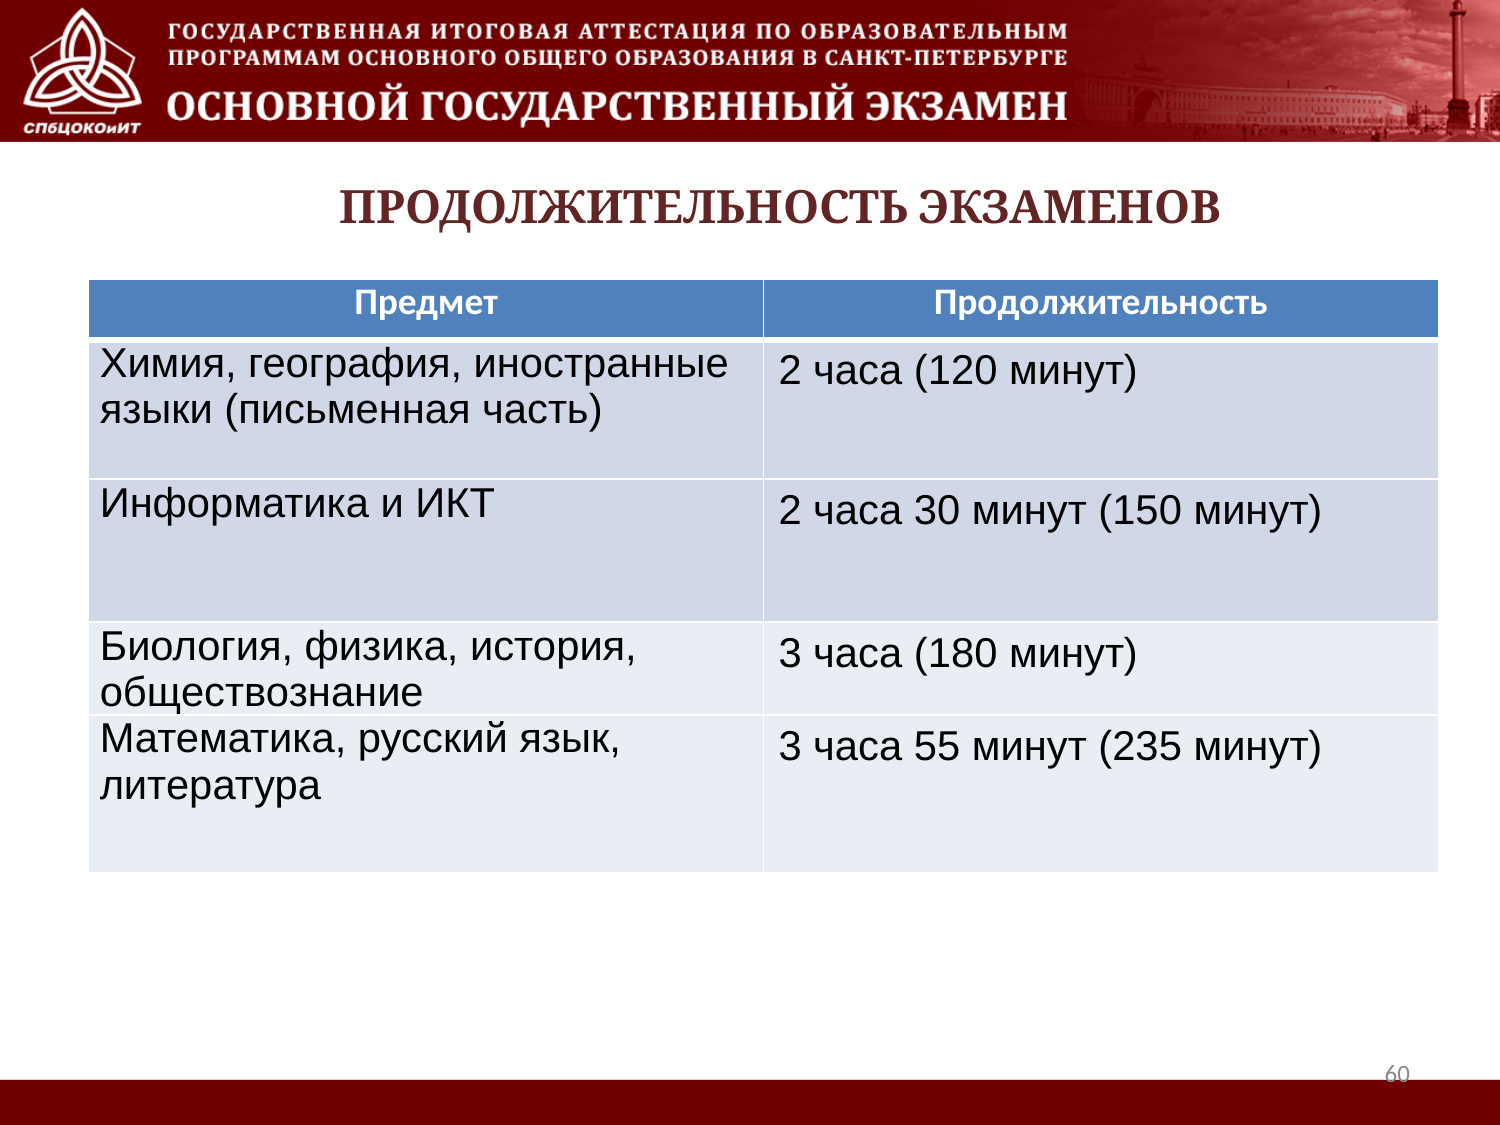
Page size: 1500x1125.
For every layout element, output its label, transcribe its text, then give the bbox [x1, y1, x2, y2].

table_cell Биология, физика, история, обществознание [89, 623, 763, 714]
table_cell Математика, русский язык, литература [89, 716, 763, 872]
table_cell 3 часа (180 минут) [764, 623, 1438, 714]
picture [0, 0, 1500, 1125]
table_cell Химия, география, иностранные языки (письменная часть) [89, 343, 763, 478]
title Продолжительность экзаменов [105, 140, 1456, 270]
table_header Продолжительность [764, 280, 1438, 337]
table_cell 3 часа 55 минут (235 минут) [764, 716, 1438, 872]
table_cell Информатика и ИКТ [89, 480, 763, 621]
table_header Предмет [89, 280, 763, 337]
table_cell 2 часа 30 минут (150 минут) [764, 480, 1438, 621]
slide_number 60 [1074, 1042, 1425, 1103]
table_cell 2 часа (120 минут) [764, 343, 1438, 478]
